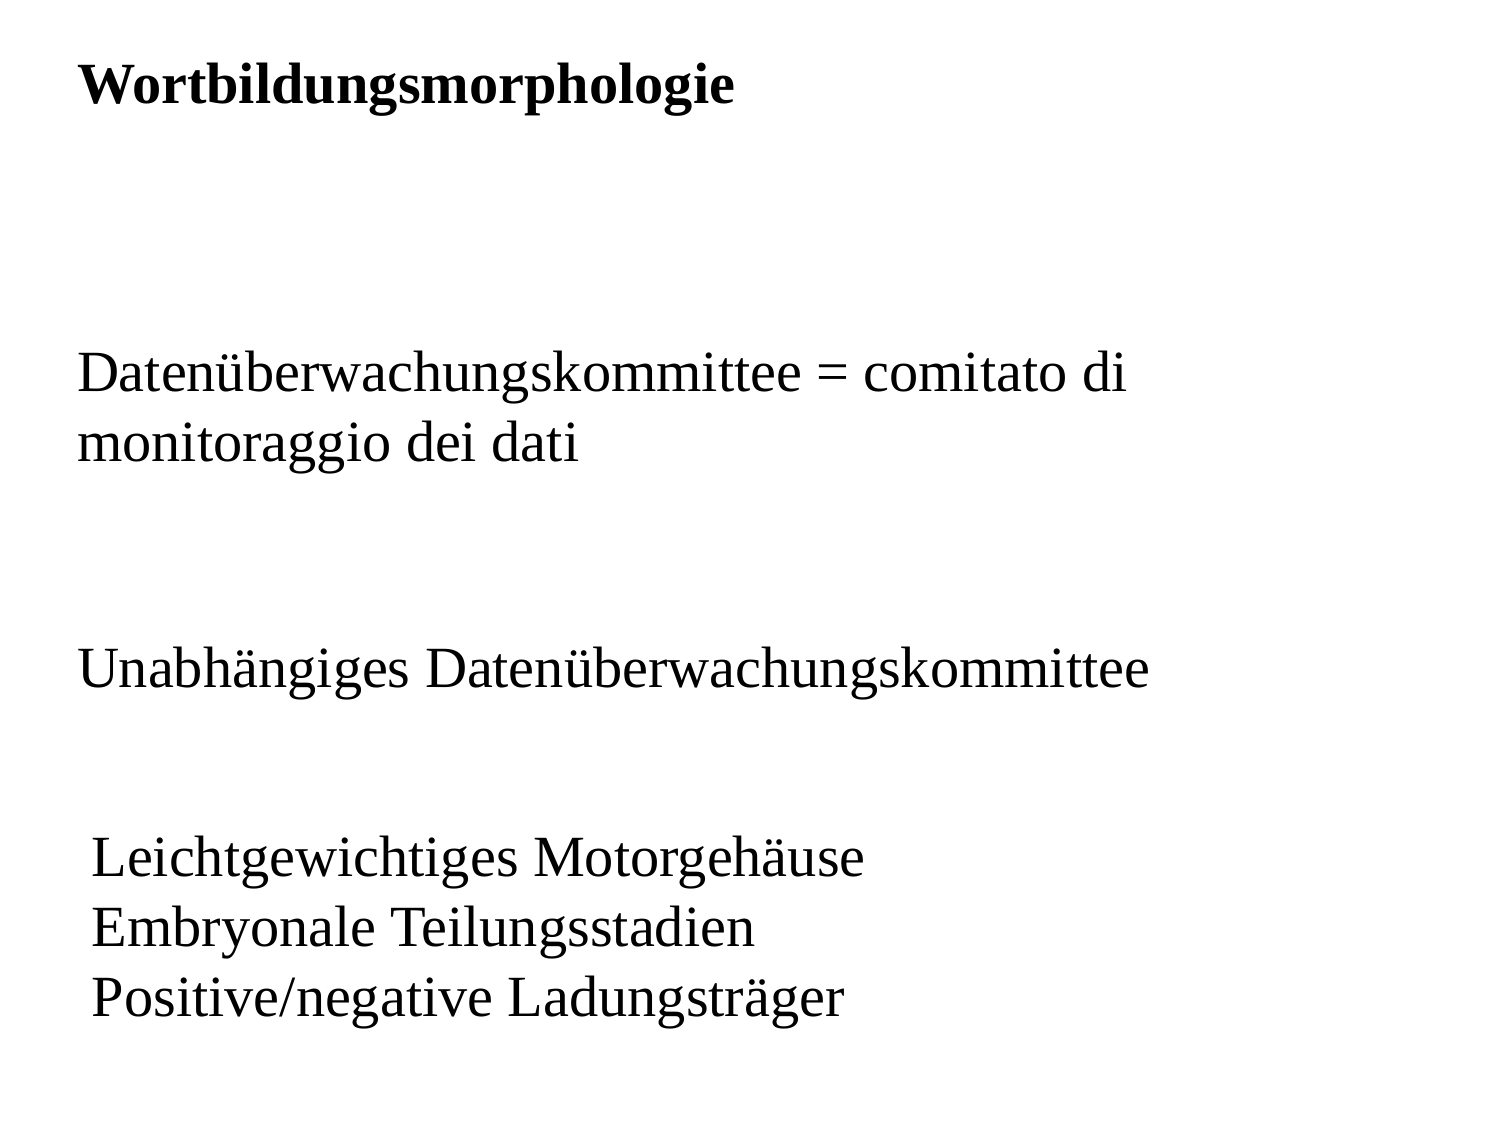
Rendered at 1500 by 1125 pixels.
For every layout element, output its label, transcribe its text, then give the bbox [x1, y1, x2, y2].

text_box Wortbildungsmorphologie [62, 37, 1413, 193]
text_box Leichtgewichtiges Motorgehäuse Embryonale Teilungsstadien Positive/negative Ladungsträger [76, 810, 1353, 1106]
text_box Unabhängiges Datenüberwachungskommittee [62, 621, 1413, 707]
text_box Datenüberwachungskommittee = comitato di monitoraggio dei dati [62, 326, 1413, 481]
